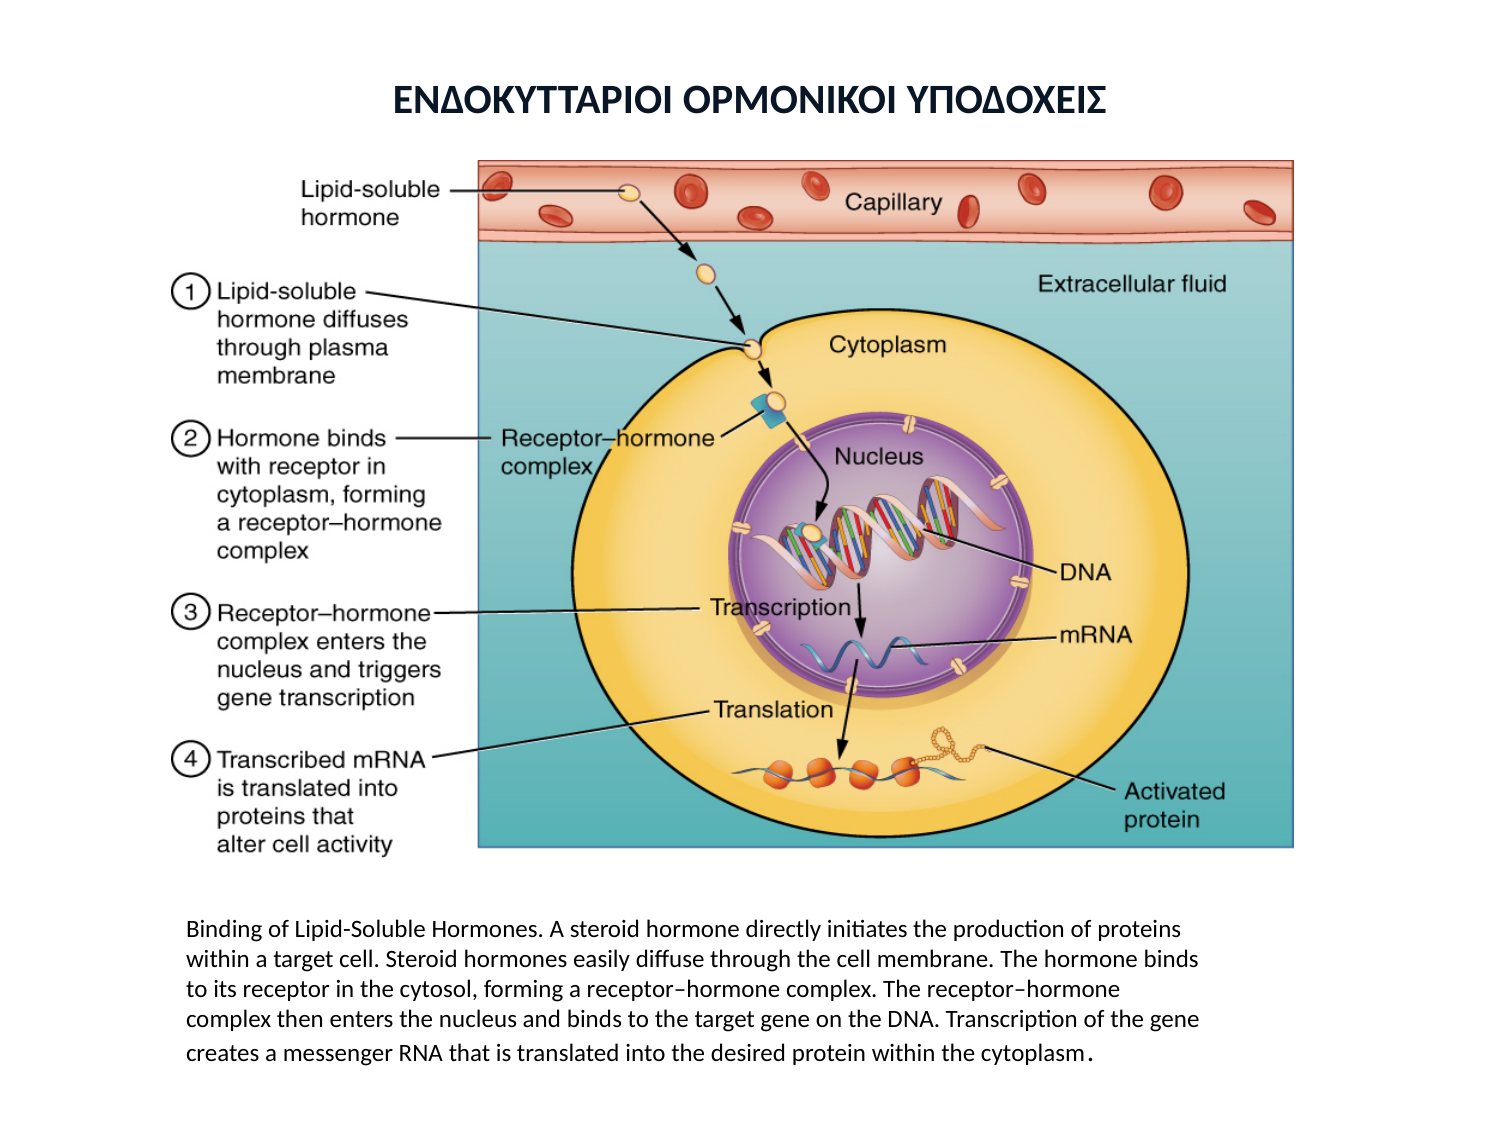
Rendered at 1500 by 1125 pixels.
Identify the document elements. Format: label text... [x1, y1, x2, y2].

title ΕΝΔΟΚΥΤΤΑΡΙΟΙ ΟΡΜΟΝΙΚΟΙ ΥΠΟΔΟΧΕΙΣ [75, 45, 1425, 149]
picture [170, 160, 1294, 858]
text_box Binding of Lipid-Soluble Hormones. A steroid hormone directly initiates the production of proteins within a target cell. Steroid hormones easily diffuse through the cell membrane. The hormone binds to its receptor in the cytosol, forming a receptor–hormone complex. The receptor–hormone complex then enters the nucleus and binds to the target gene on the DNA. Transcription of the gene creates a messenger RNA that is translated into the desired protein within the cytoplasm. [171, 905, 1220, 1075]
